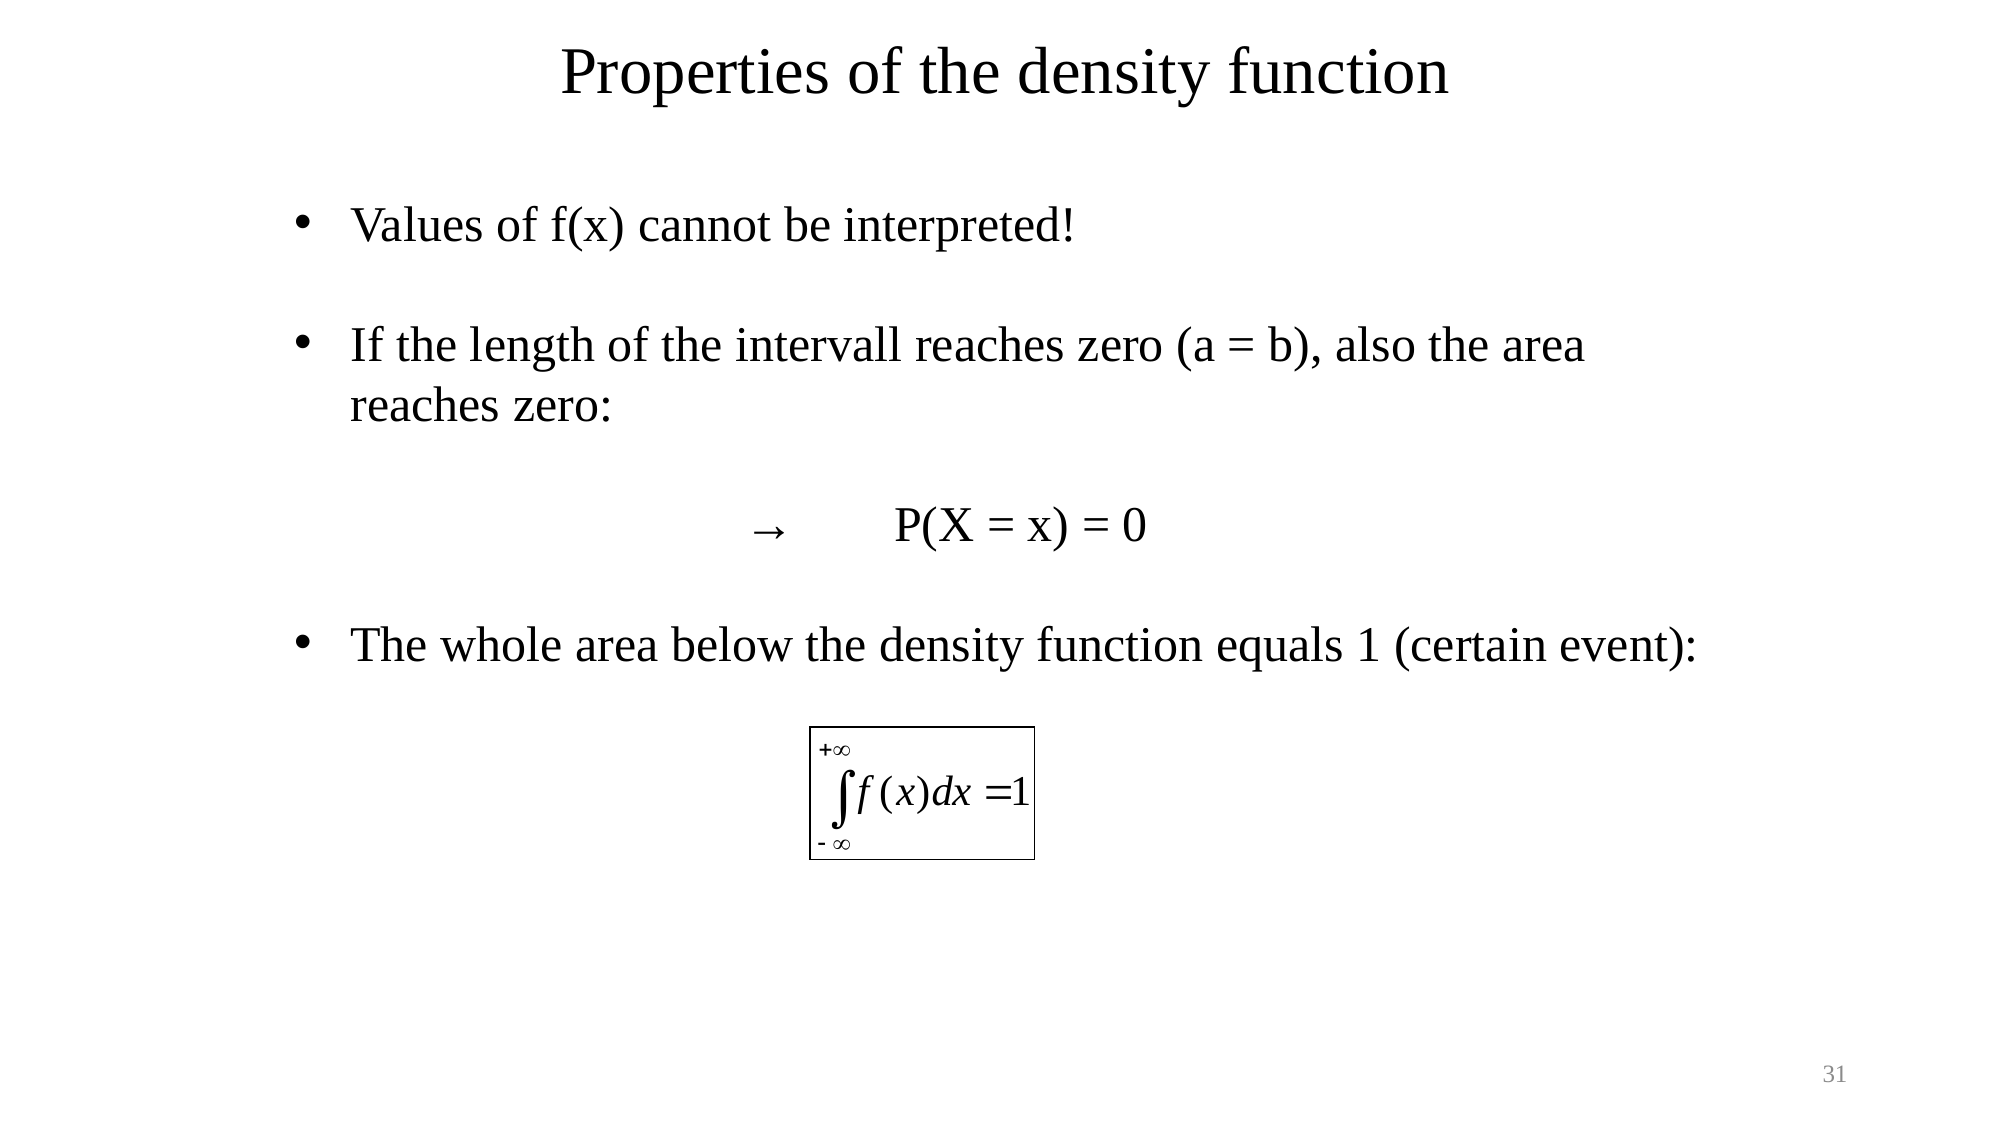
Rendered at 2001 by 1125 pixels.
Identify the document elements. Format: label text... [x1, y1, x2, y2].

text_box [810, 727, 1034, 859]
slide_number 31 [1412, 1042, 1863, 1103]
text_box Values of f(x) cannot be interpreted! If the length of the intervall reaches zero (a = b), also the area reaches zero: → P(X = x) = 0 The whole area below the density function equals 1 (certain event): [279, 184, 1733, 680]
text_box Properties of the density function [279, 19, 1733, 126]
